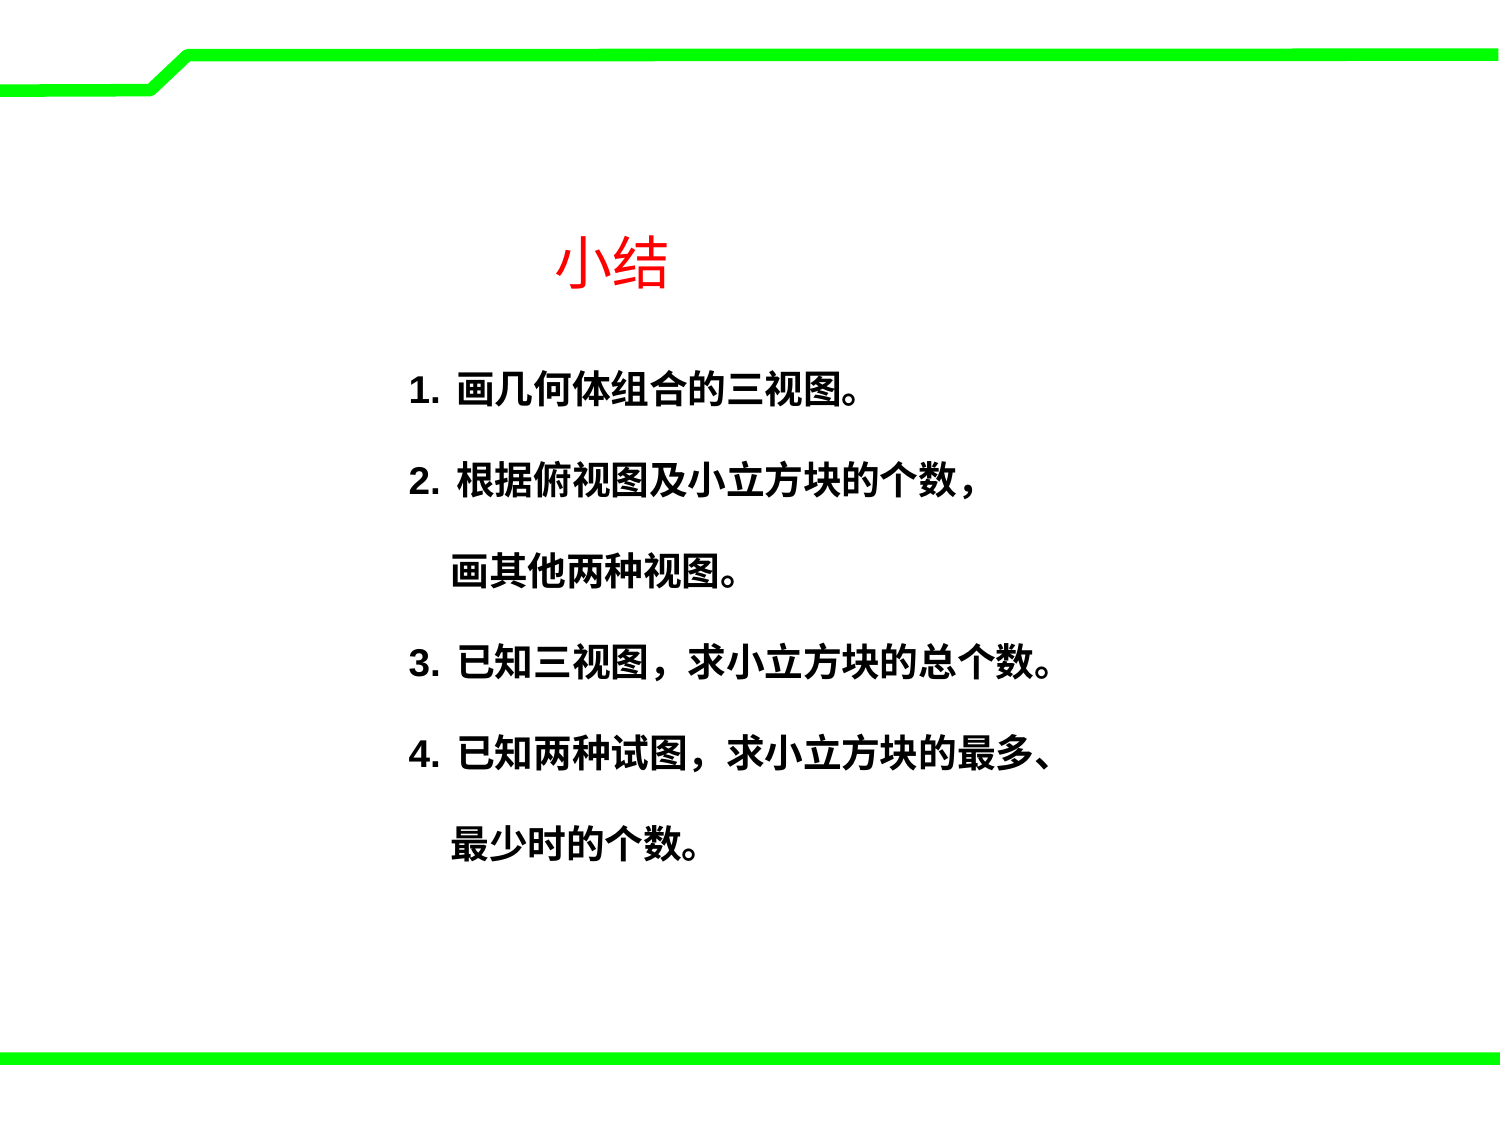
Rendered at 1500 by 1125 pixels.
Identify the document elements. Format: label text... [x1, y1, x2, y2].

text_box 小结 [539, 151, 686, 304]
text_box 1.画几何体组合的三视图。 2.根据俯视图及小立方块的个数， 画其他两种视图。 3.已知三视图，求小立方块的总个数。 4.已知两种试图，求小立方块的最多、 最少时的个数。 [393, 312, 1088, 874]
